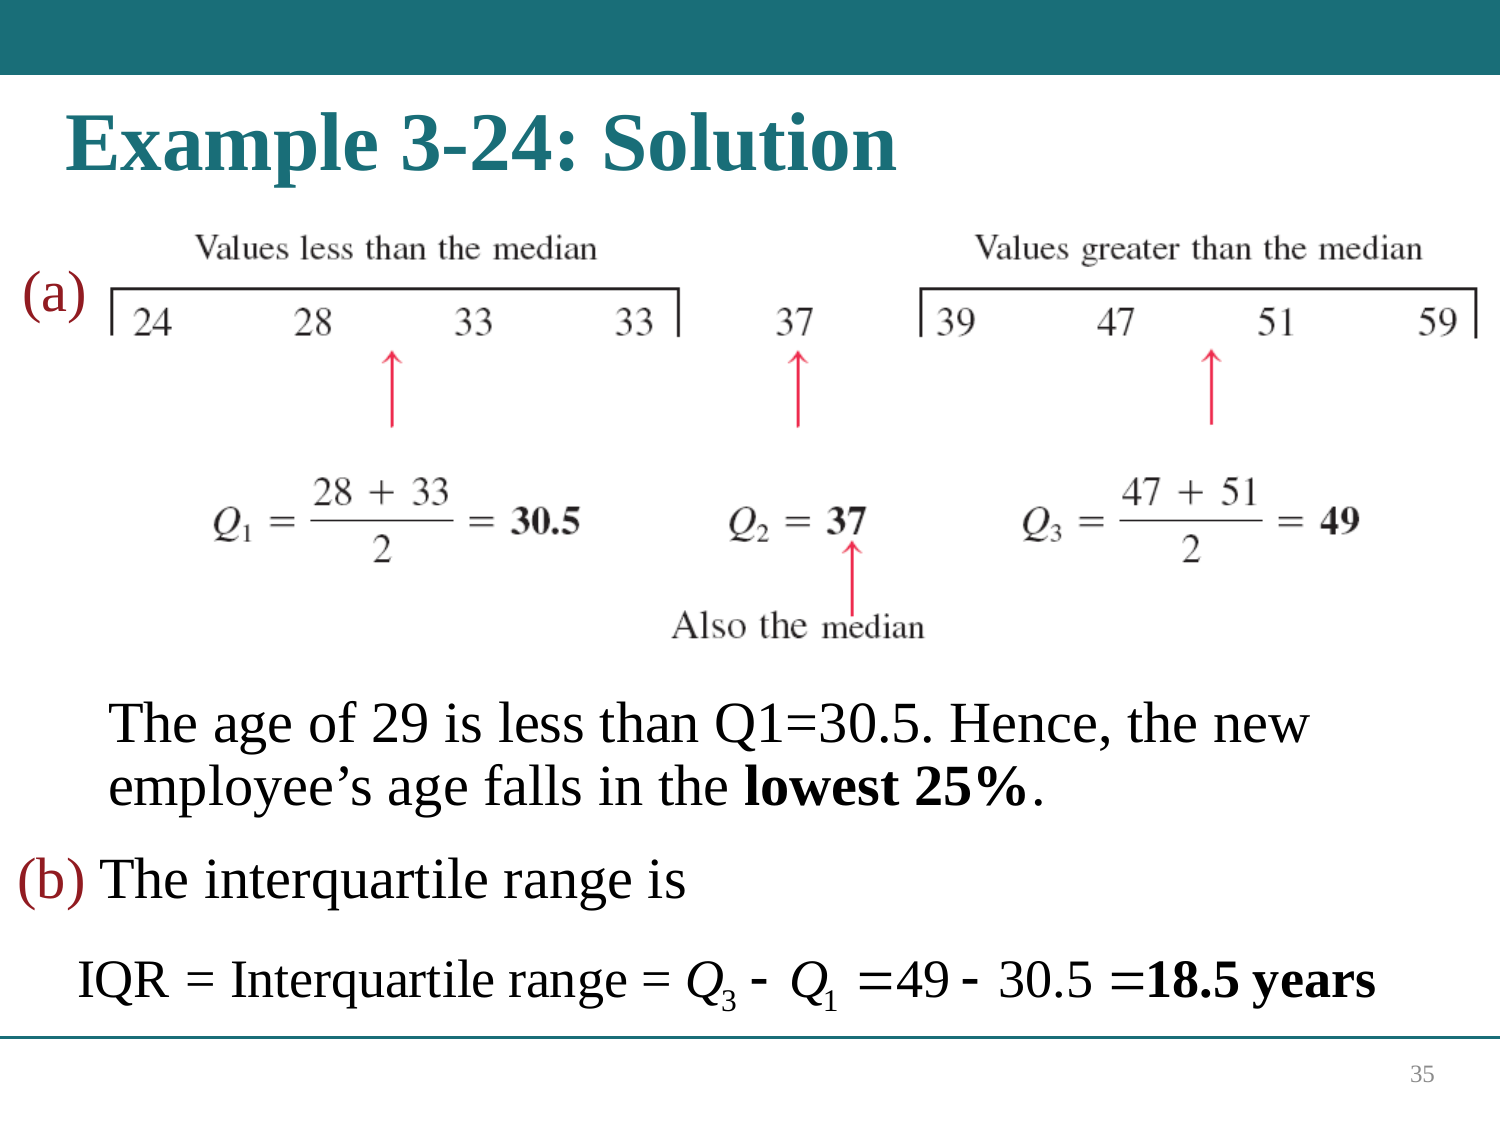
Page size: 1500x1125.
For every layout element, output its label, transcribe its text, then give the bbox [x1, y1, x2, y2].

slide_number 35 [1059, 1042, 1450, 1103]
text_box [74, 950, 1381, 1017]
list The age of 29 is less than Q1=30.5. Hence, the new employee’s age falls in the lowest 25%. [93, 685, 1416, 835]
list (a) [7, 253, 93, 330]
text_box (b) The interquartile range is [2, 840, 728, 929]
title Example 3-24: Solution [50, 90, 1450, 205]
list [93, 210, 1498, 656]
